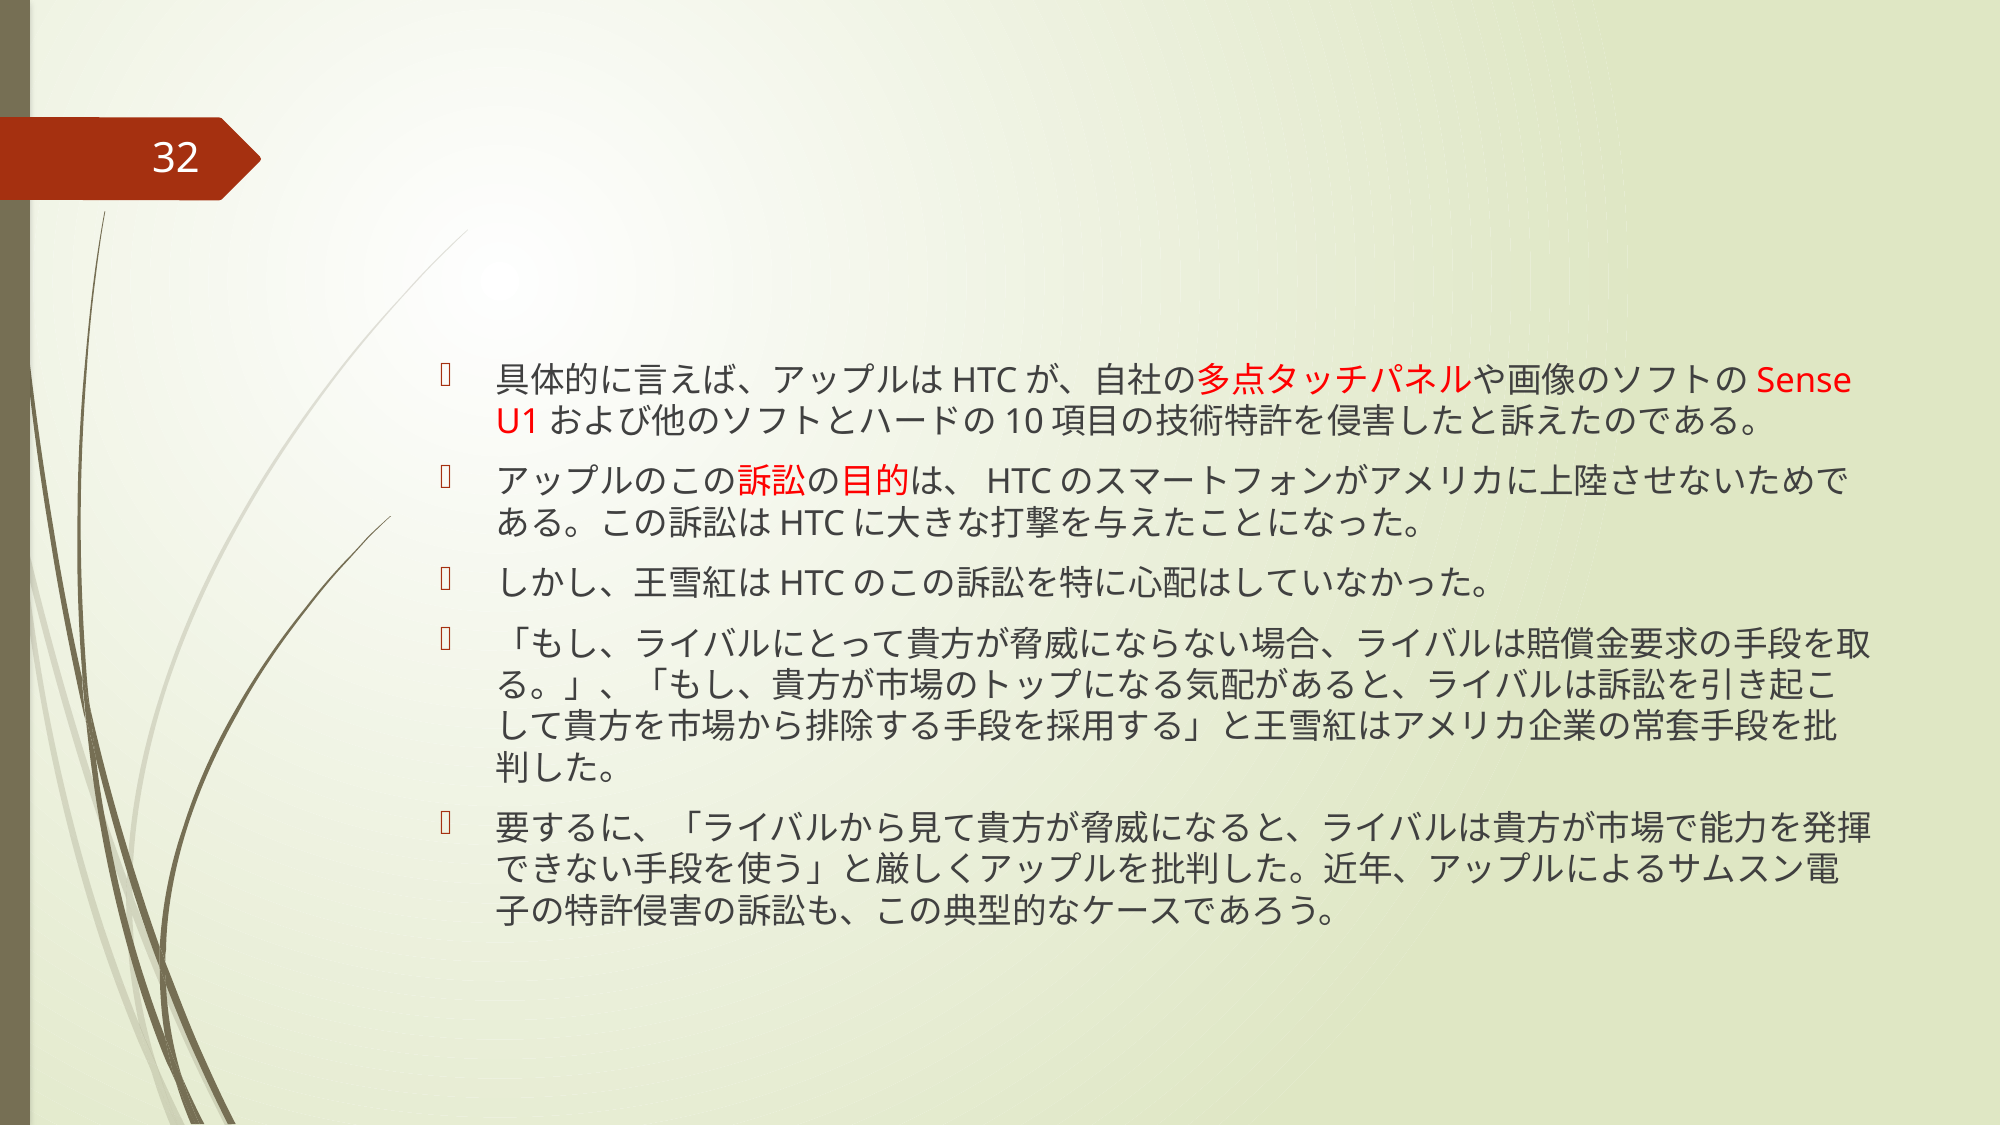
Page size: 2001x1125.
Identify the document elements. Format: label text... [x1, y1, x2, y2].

slide_number 32 [87, 129, 216, 190]
list 具体的に言えば、アップルはHTCが、自社の多点タッチパネルや画像のソフトのSense U1および他のソフトとハードの10項目の技術特許を侵害したと訴えたのである。 アップルのこの訴訟の目的は、HTCのスマートフォンがアメリカに上陸させないためである。この訴訟はHTCに大きな打撃を与えたことになった。 しかし、王雪紅はHTCのこの訴訟を特に心配はしていなかった。 「もし、ライバルにとって貴方が脅威にならない場合、ライバルは賠償金要求の手段を取る。」、「もし、貴方が市場のトップになる気配があると、ライバルは訴訟を引き起こして貴方を市場から排除する手段を採用する」と王雪紅はアメリカ企業の常套手段を批判した。 要するに、「ライバルから見て貴方が脅威になると、ライバルは貴方が市場で能力を発揮できない手段を使う」と厳しくアップルを批判した。近年、アップルによるサムスン電子の特許侵害の訴訟も、この典型的なケースであろう。 [424, 350, 1888, 970]
